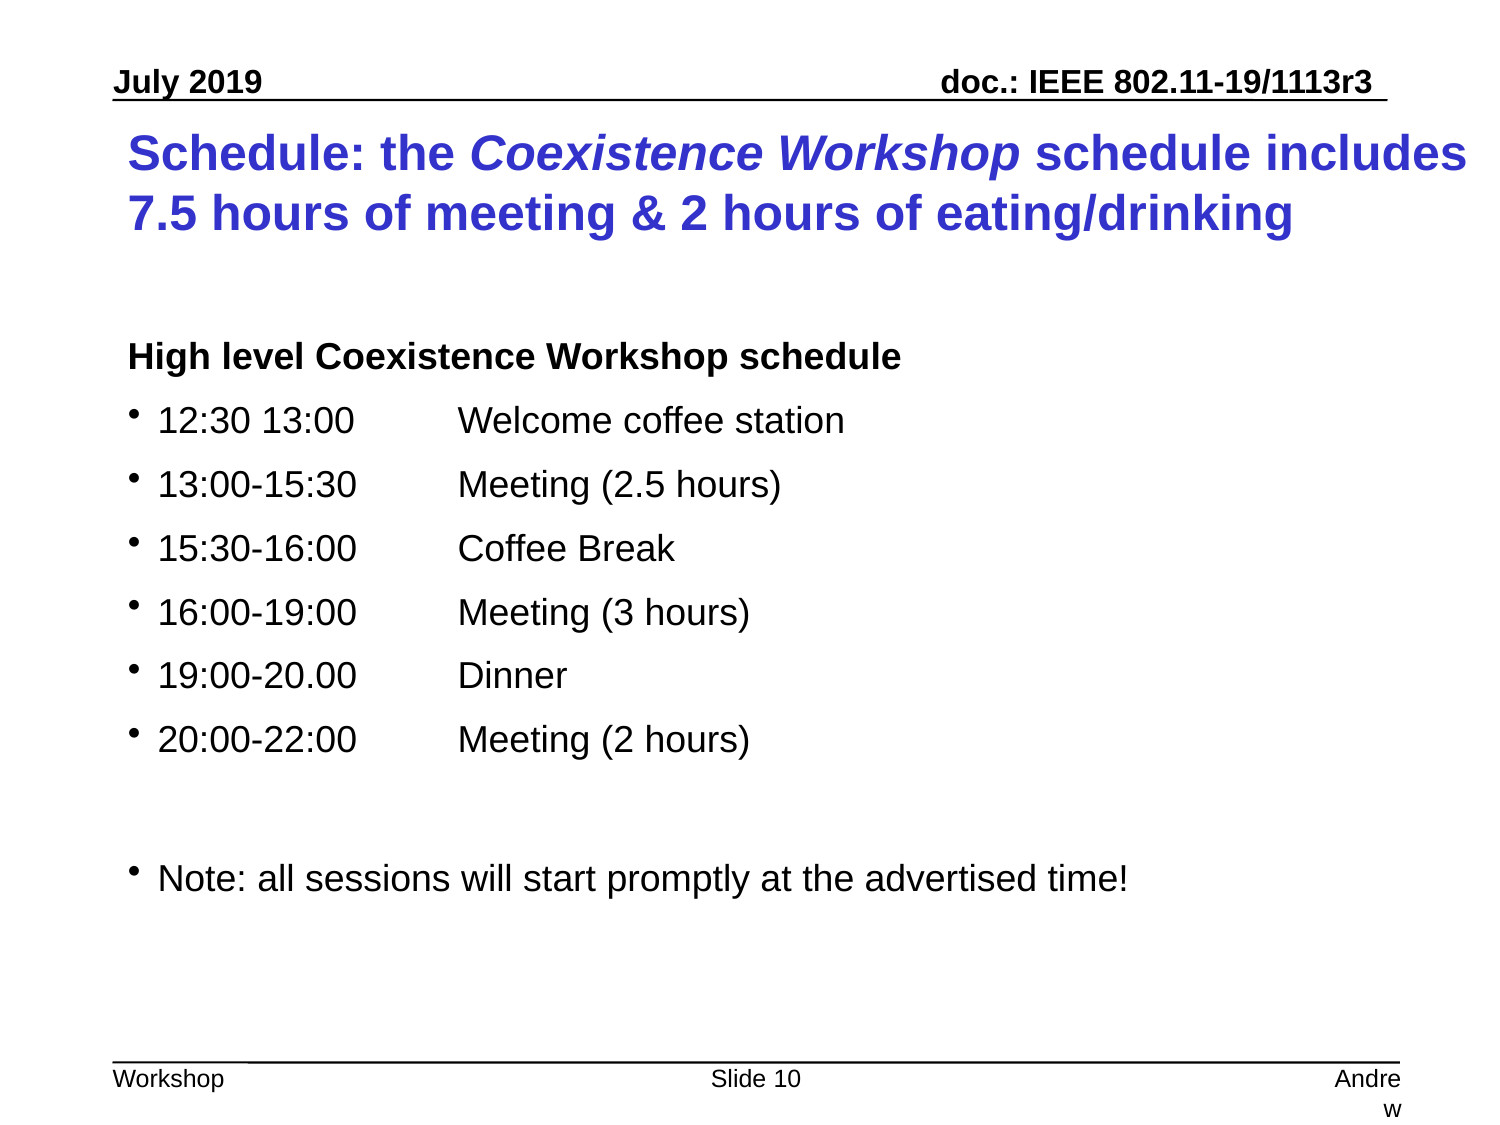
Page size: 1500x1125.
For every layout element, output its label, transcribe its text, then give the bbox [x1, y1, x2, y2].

title Schedule: the Coexistence Workshop schedule includes 7.5 hours of meeting & 2 hours of eating/drinking [112, 112, 1488, 288]
list High level Coexistence Workshop schedule 12:30 13:00 Welcome coffee station 13:00-15:30 Meeting (2.5 hours) 15:30-16:00 Coffee Break 16:00-19:00 Meeting (3 hours) 19:00-20.00 Dinner 20:00-22:00 Meeting (2 hours) Note: all sessions will start promptly at the advertised time! [112, 324, 1388, 1000]
footer Andrew Myles, Cisco [1320, 1061, 1402, 1093]
slide_number Slide 10 [709, 1061, 803, 1093]
